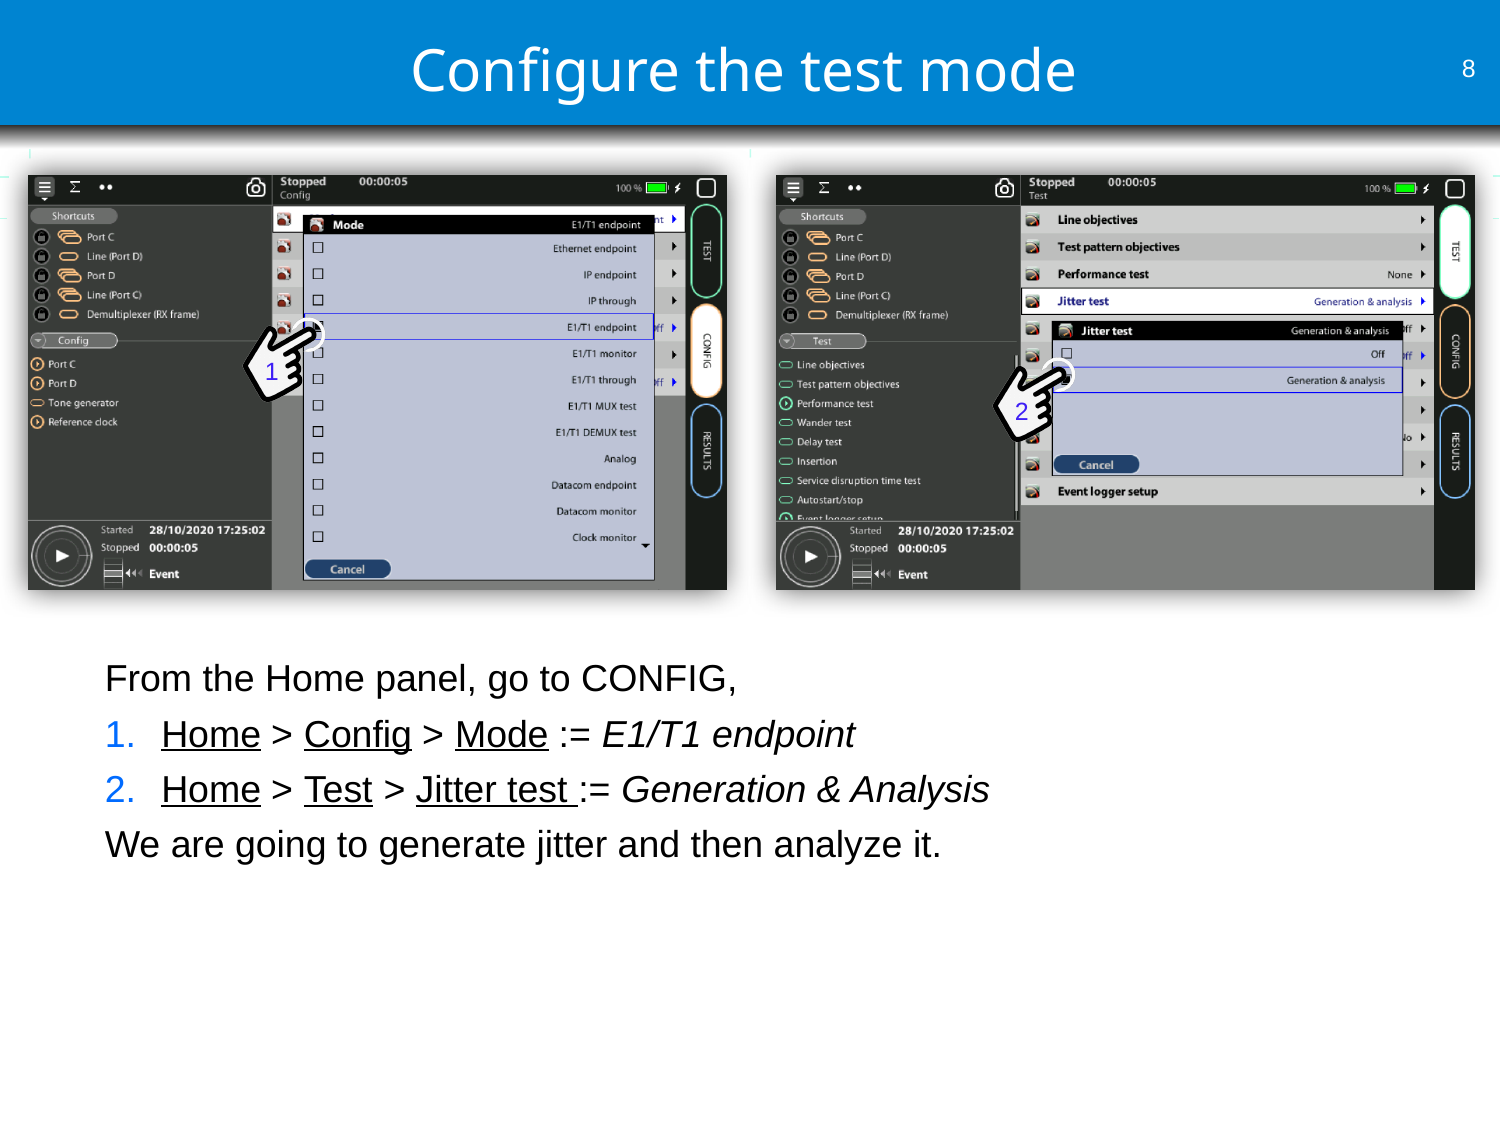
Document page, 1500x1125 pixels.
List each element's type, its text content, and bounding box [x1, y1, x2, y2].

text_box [224, 295, 349, 413]
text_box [974, 335, 1099, 453]
picture [28, 175, 727, 590]
list From the Home panel, go to CONFIG, Home > Config > Mode := E1/T1 endpoint Home > Test > Jitter test := Generation & Analysis We are going to generate jitter and then analyze it. [75, 645, 1424, 1047]
picture [776, 175, 1475, 590]
title Configure the test mode [0, 0, 1500, 138]
